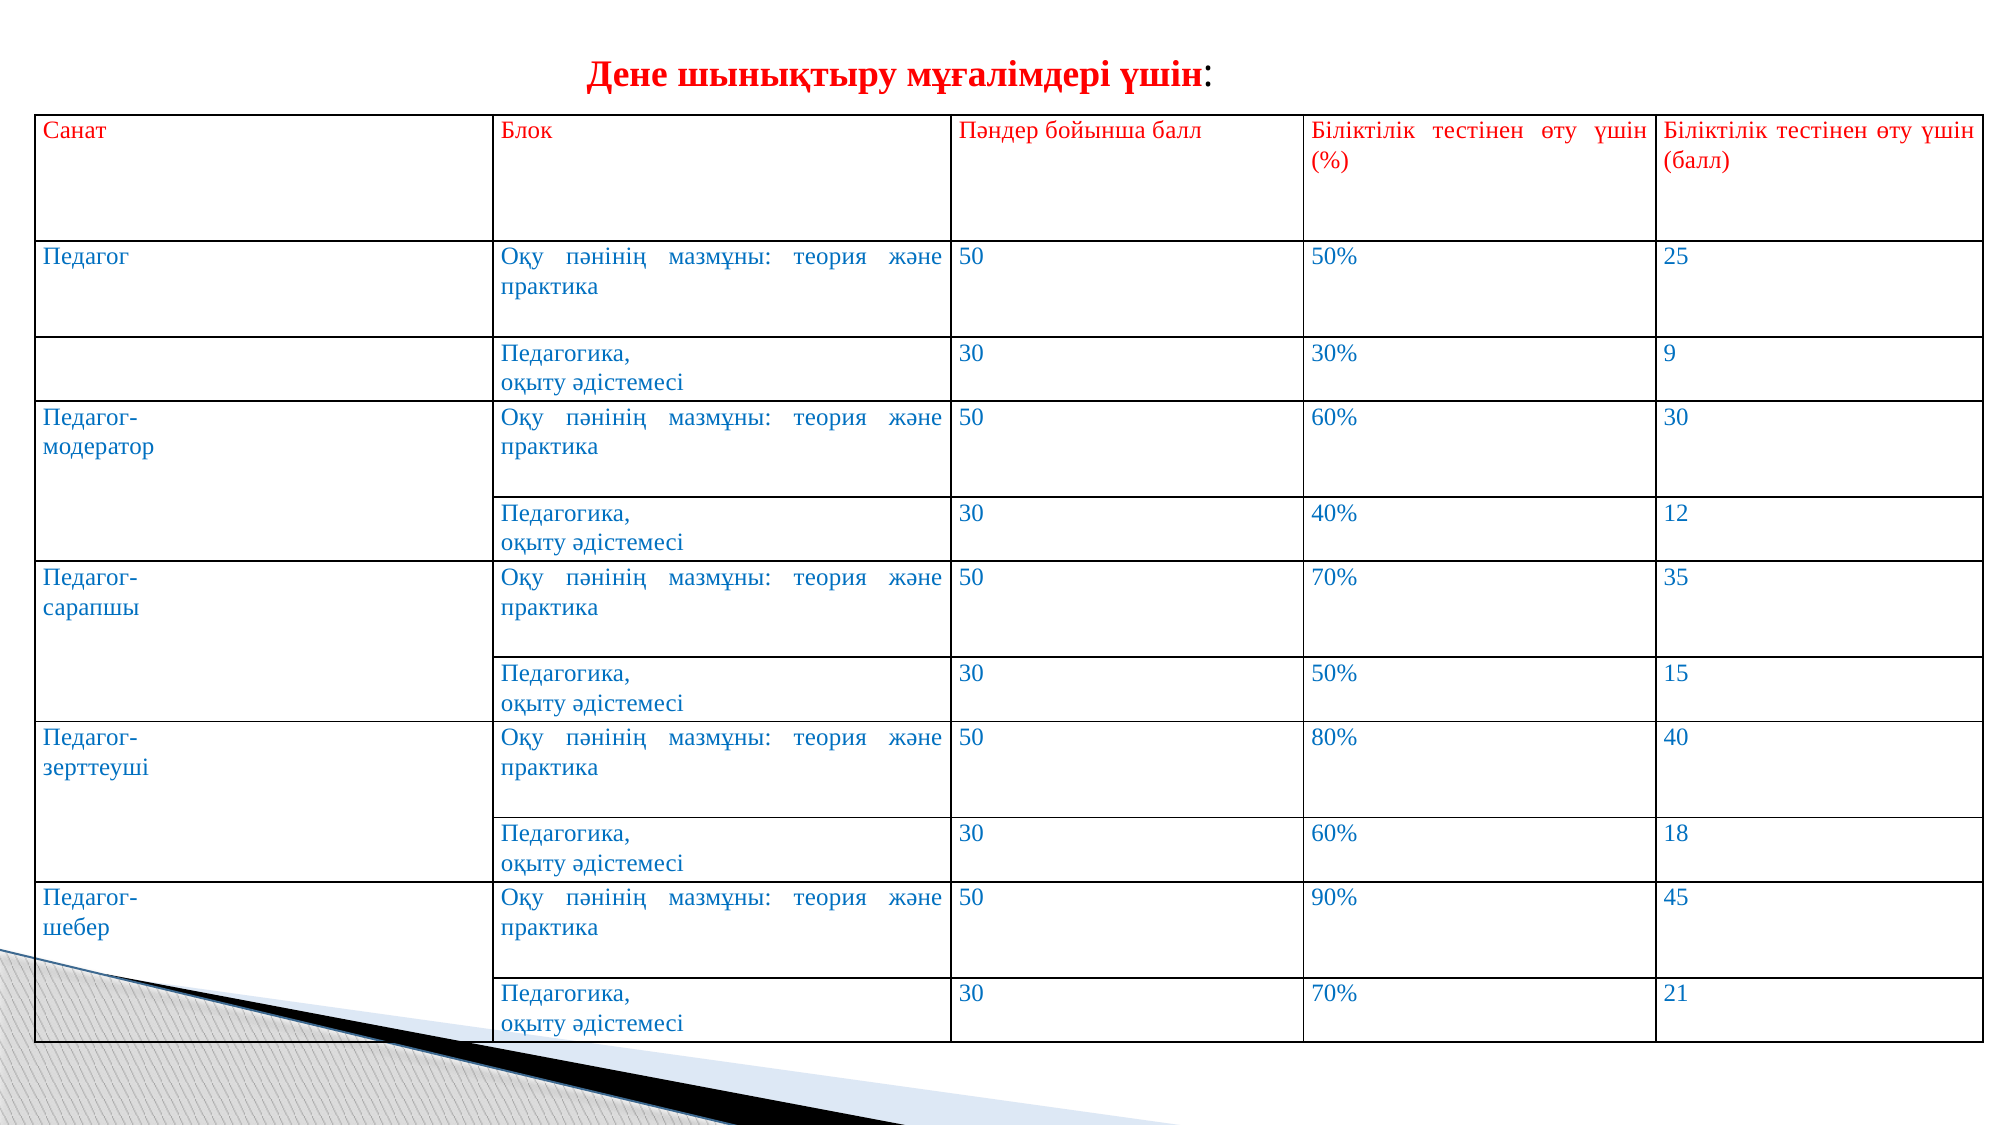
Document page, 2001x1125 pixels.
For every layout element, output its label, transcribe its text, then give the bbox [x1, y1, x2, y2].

table_cell Оқу пәнінің мазмұны: теория және практика [494, 722, 950, 817]
table_cell 45 [1657, 883, 1982, 977]
table_cell 60% [1304, 402, 1655, 496]
table_cell 50 [952, 402, 1303, 496]
table_cell 9 [1657, 338, 1982, 400]
table_cell [36, 338, 492, 400]
table_cell 12 [1657, 498, 1982, 560]
table_cell 50 [952, 242, 1303, 336]
table_cell 60% [1304, 818, 1655, 881]
table_cell Педагог- модератор [36, 402, 492, 560]
table_cell 90% [1304, 883, 1655, 977]
table_cell 30 [952, 818, 1303, 881]
table_cell 50 [952, 562, 1303, 656]
table_header Біліктілік тестінен өту үшін (балл) [1657, 116, 1982, 240]
table_cell 35 [1657, 562, 1982, 656]
table_header Пәндер бойынша балл [952, 116, 1303, 240]
table_cell Педагог- сарапшы [36, 562, 492, 721]
table_cell 40% [1304, 498, 1655, 560]
table_cell Педагогика, оқыту әдістемесі [494, 498, 950, 560]
table_cell 70% [1304, 979, 1655, 1041]
table_cell Оқу пәнінің мазмұны: теория және практика [494, 562, 950, 656]
table_cell 70% [1304, 562, 1655, 656]
table_cell 30 [952, 338, 1303, 400]
table_cell 50% [1304, 242, 1655, 336]
table_cell Оқу пәнінің мазмұны: теория және практика [494, 883, 950, 977]
table_cell 50 [952, 883, 1303, 977]
table_cell 21 [1657, 979, 1982, 1041]
table_cell 30 [952, 979, 1303, 1041]
table_cell Педагог [36, 242, 492, 336]
table_cell 80% [1304, 722, 1655, 817]
table_cell 50% [1304, 658, 1655, 721]
table_cell Педагог- шебер [36, 883, 492, 1041]
table_cell Педагогика, оқыту әдістемесі [494, 338, 950, 400]
table_cell Педагогика, оқыту әдістемесі [494, 658, 950, 721]
table_cell 40 [1657, 722, 1982, 817]
table_cell 50 [952, 722, 1303, 817]
table_cell Педагогика, оқыту әдістемесі [494, 818, 950, 881]
table_cell 25 [1657, 242, 1982, 336]
table_cell 30 [1657, 402, 1982, 496]
table_cell 15 [1657, 658, 1982, 721]
table_cell 30% [1304, 338, 1655, 400]
table_cell Оқу пәнінің мазмұны: теория және практика [494, 242, 950, 336]
table_cell Оқу пәнінің мазмұны: теория және практика [494, 402, 950, 496]
table_header Біліктілік тестінен өту үшін (%) [1304, 116, 1655, 240]
table_cell 30 [952, 658, 1303, 721]
table_header Санат [36, 116, 492, 240]
table_cell 30 [952, 498, 1303, 560]
table_header Блок [494, 116, 950, 240]
text_box Дене шынықтыру мұғалімдері үшін: [299, 41, 1500, 114]
table_cell 18 [1657, 818, 1982, 881]
table_cell Педагог- зерттеуші [36, 722, 492, 881]
table_cell Педагогика, оқыту әдістемесі [494, 979, 950, 1041]
